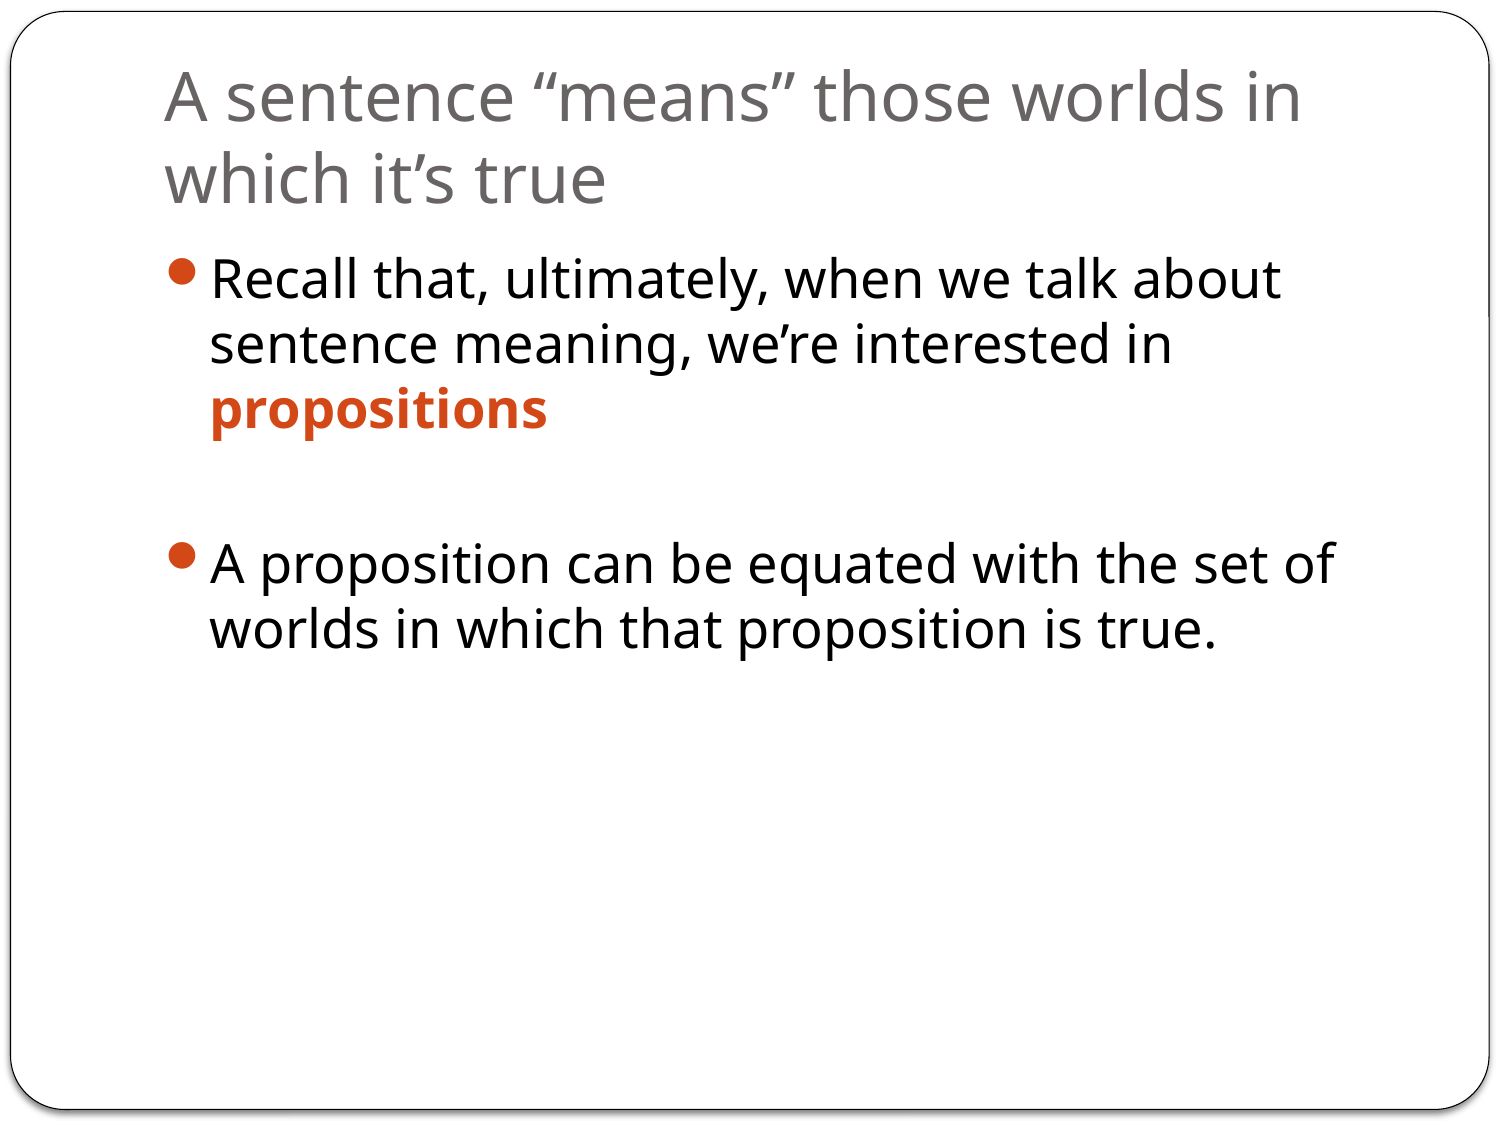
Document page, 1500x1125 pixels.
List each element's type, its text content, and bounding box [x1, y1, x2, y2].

title A sentence “means” those worlds in which it’s true [150, 45, 1425, 233]
list Recall that, ultimately, when we talk about sentence meaning, we’re interested in propositions A proposition can be equated with the set of worlds in which that proposition is true. [150, 237, 1425, 988]
